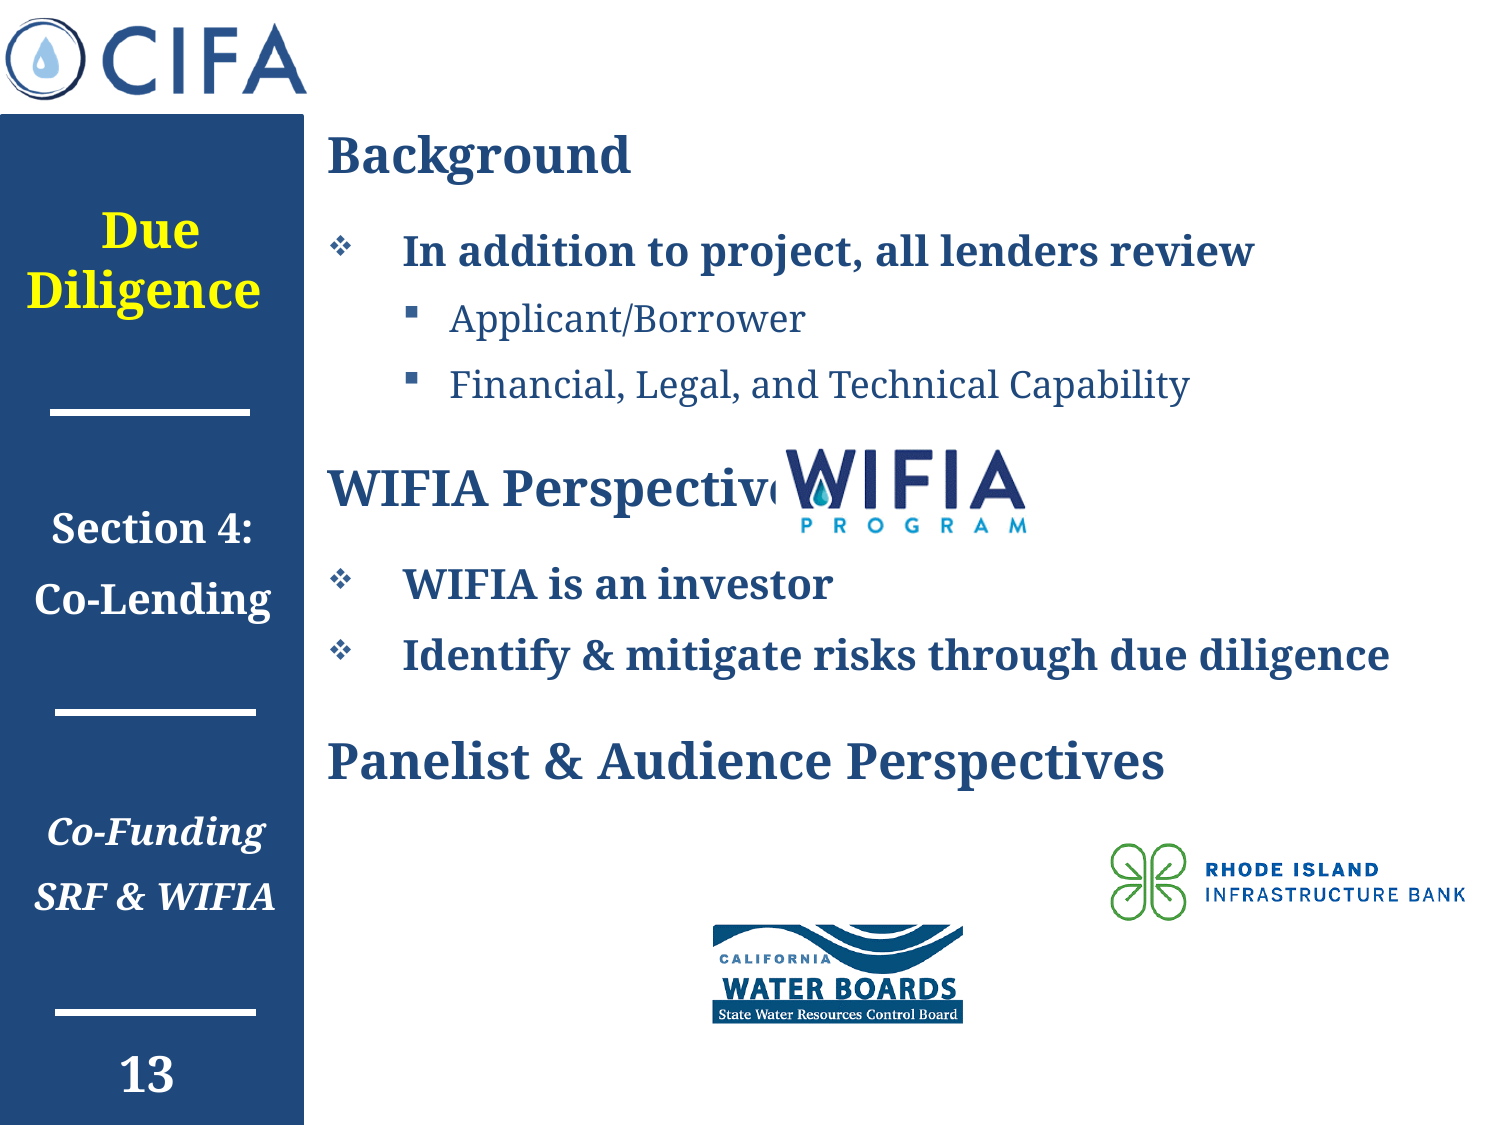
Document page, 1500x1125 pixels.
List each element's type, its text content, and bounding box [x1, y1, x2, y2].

list Section 4: Co-Lending [3, 409, 302, 715]
picture [712, 923, 963, 1025]
list Due Diligence [0, 110, 305, 406]
picture [775, 437, 1038, 553]
list Background In addition to project, all lenders review Applicant/Borrower Financial, Legal, and Technical Capability WIFIA Perspective WIFIA is an investor Identify & mitigate risks through due diligence Panelist & Audience Perspectives [312, 116, 1500, 1125]
picture [0, 15, 319, 103]
picture [1102, 840, 1473, 925]
